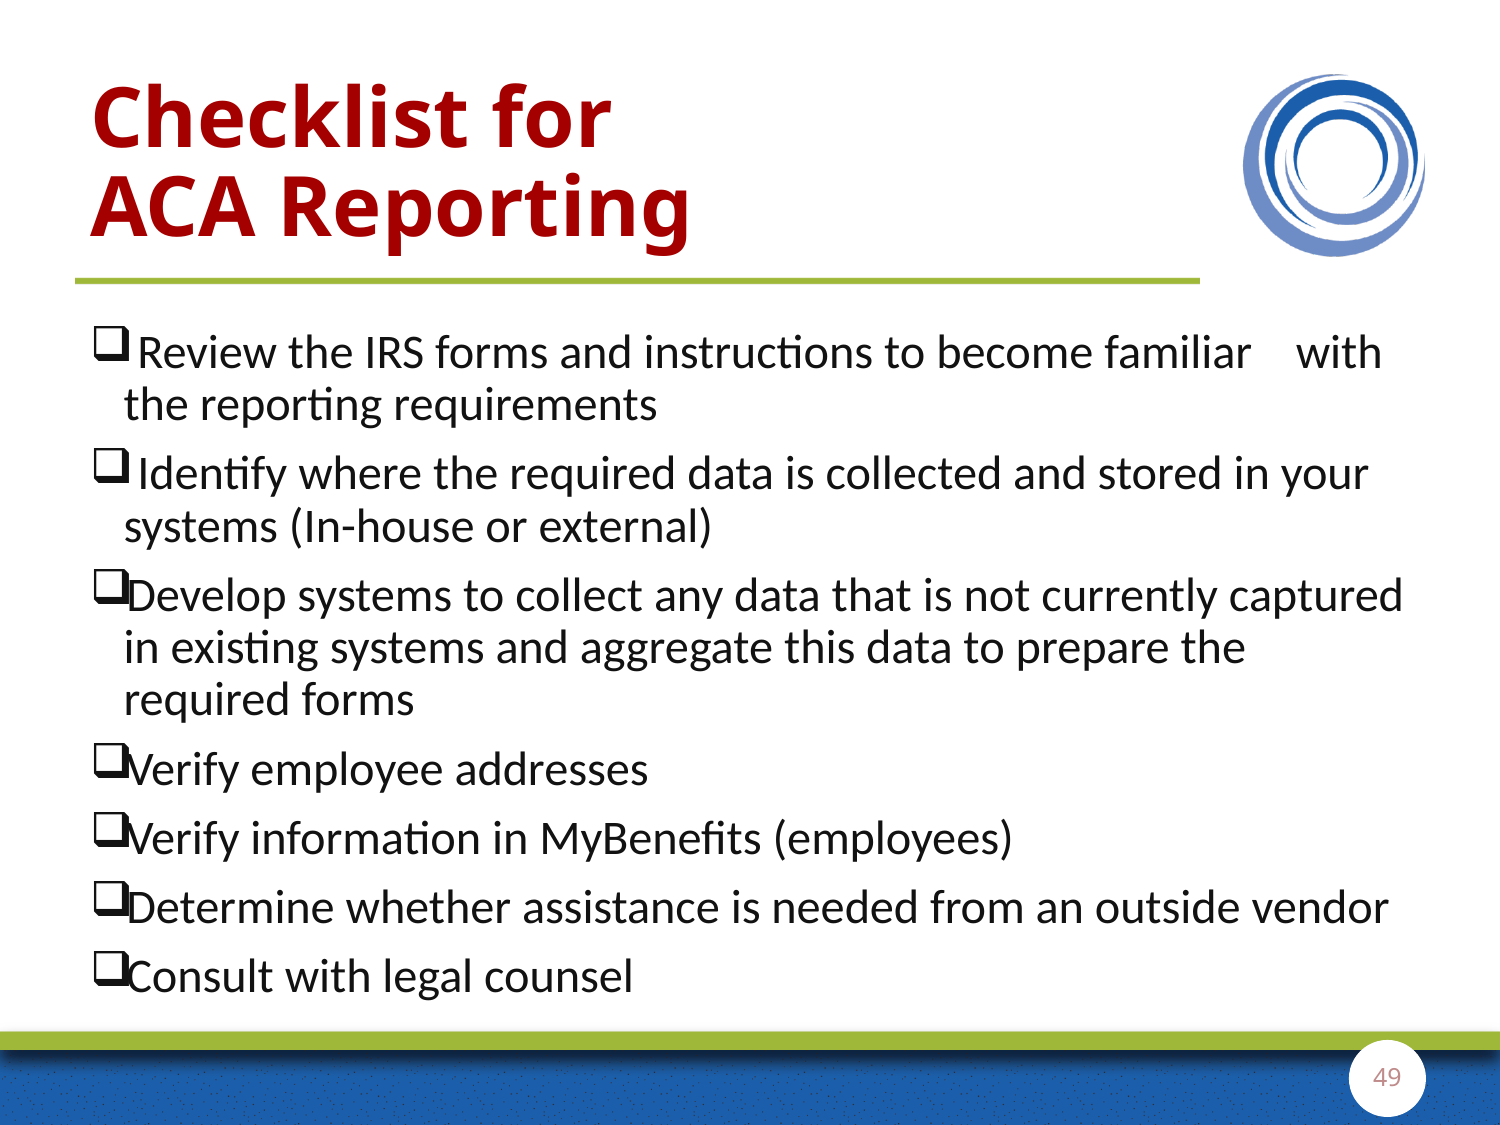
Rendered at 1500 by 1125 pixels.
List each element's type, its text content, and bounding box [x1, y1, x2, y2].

picture [0, 0, 1500, 1125]
slide_number 49 [1351, 1048, 1424, 1109]
title Checklist for ACA Reporting [75, 56, 1200, 263]
list Review the IRS forms and instructions to become familiar with the reporting requirements Identify where the required data is collected and stored in your systems (In-house or external) Develop systems to collect any data that is not currently captured in existing systems and aggregate this data to prepare the required forms Verify employee addresses Verify information in MyBenefits (employees) Determine whether assistance is needed from an outside vendor Consult with legal counsel [75, 319, 1425, 1038]
